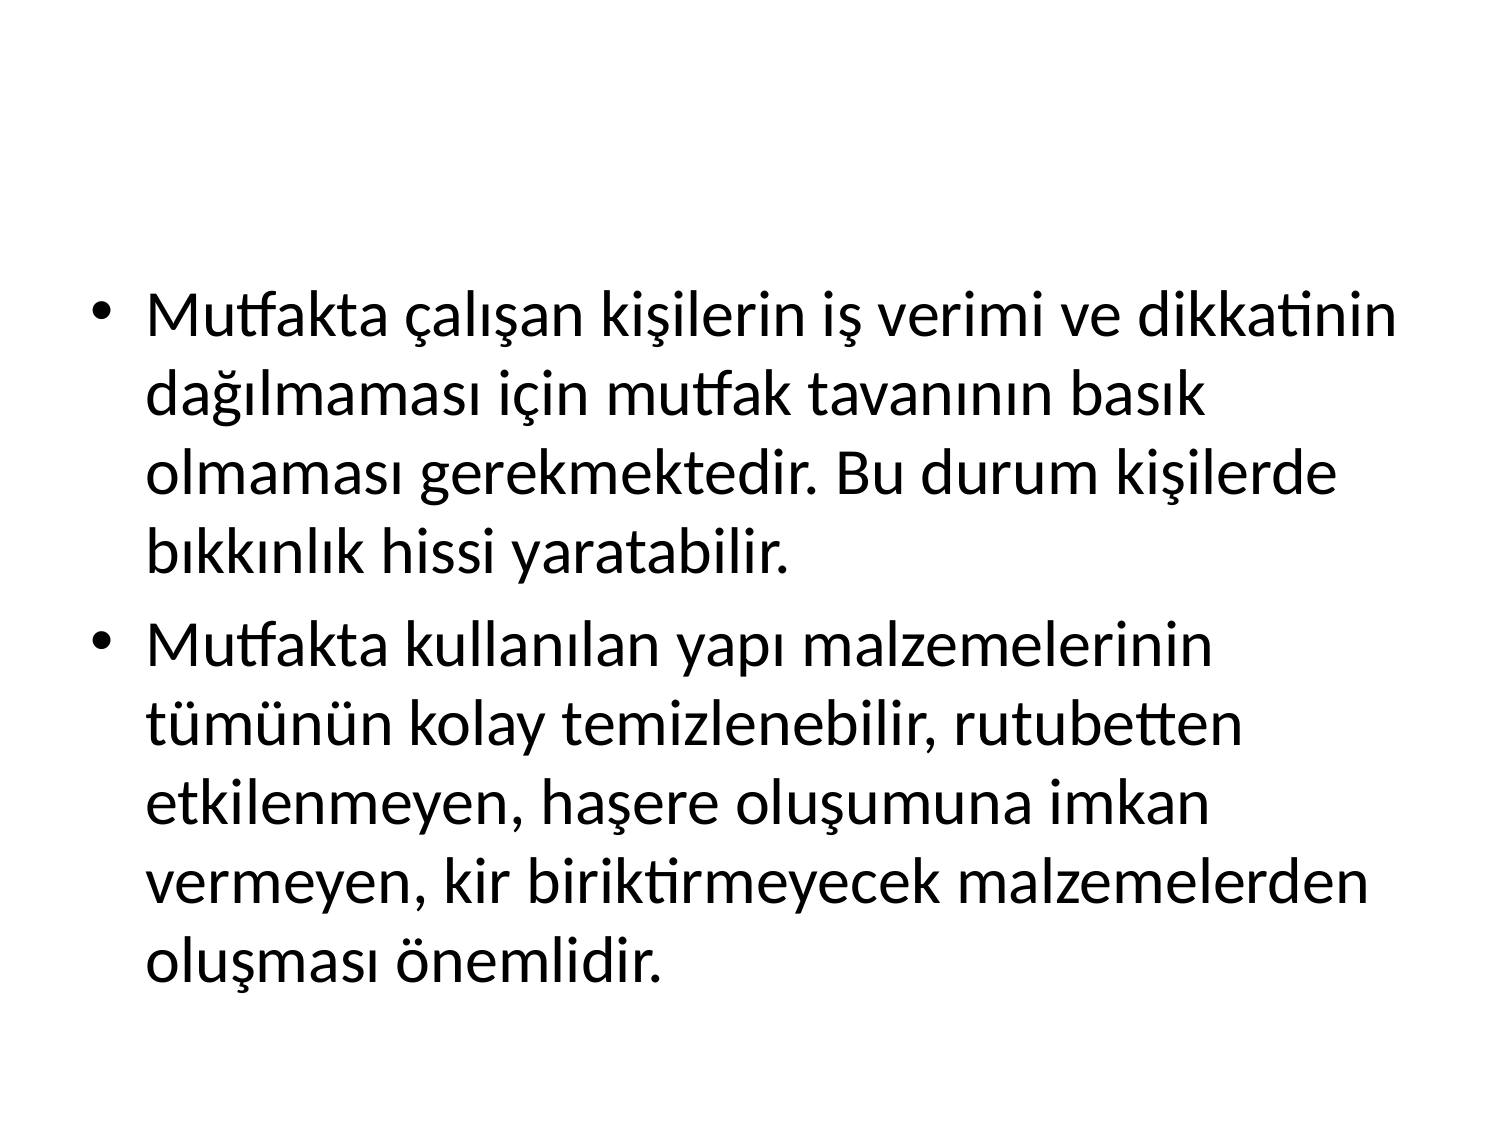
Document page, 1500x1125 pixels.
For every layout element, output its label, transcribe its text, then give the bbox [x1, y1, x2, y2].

list Mutfakta çalışan kişilerin iş verimi ve dikkatinin dağılmaması için mutfak tavanının basık olmaması gerekmektedir. Bu durum kişilerde bıkkınlık hissi yaratabilir. Mutfakta kullanılan yapı malzemelerinin tümünün kolay temizlenebilir, rutubetten etkilenmeyen, haşere oluşumuna imkan vermeyen, kir biriktirmeyecek malzemelerden oluşması önemlidir. [75, 262, 1425, 1005]
